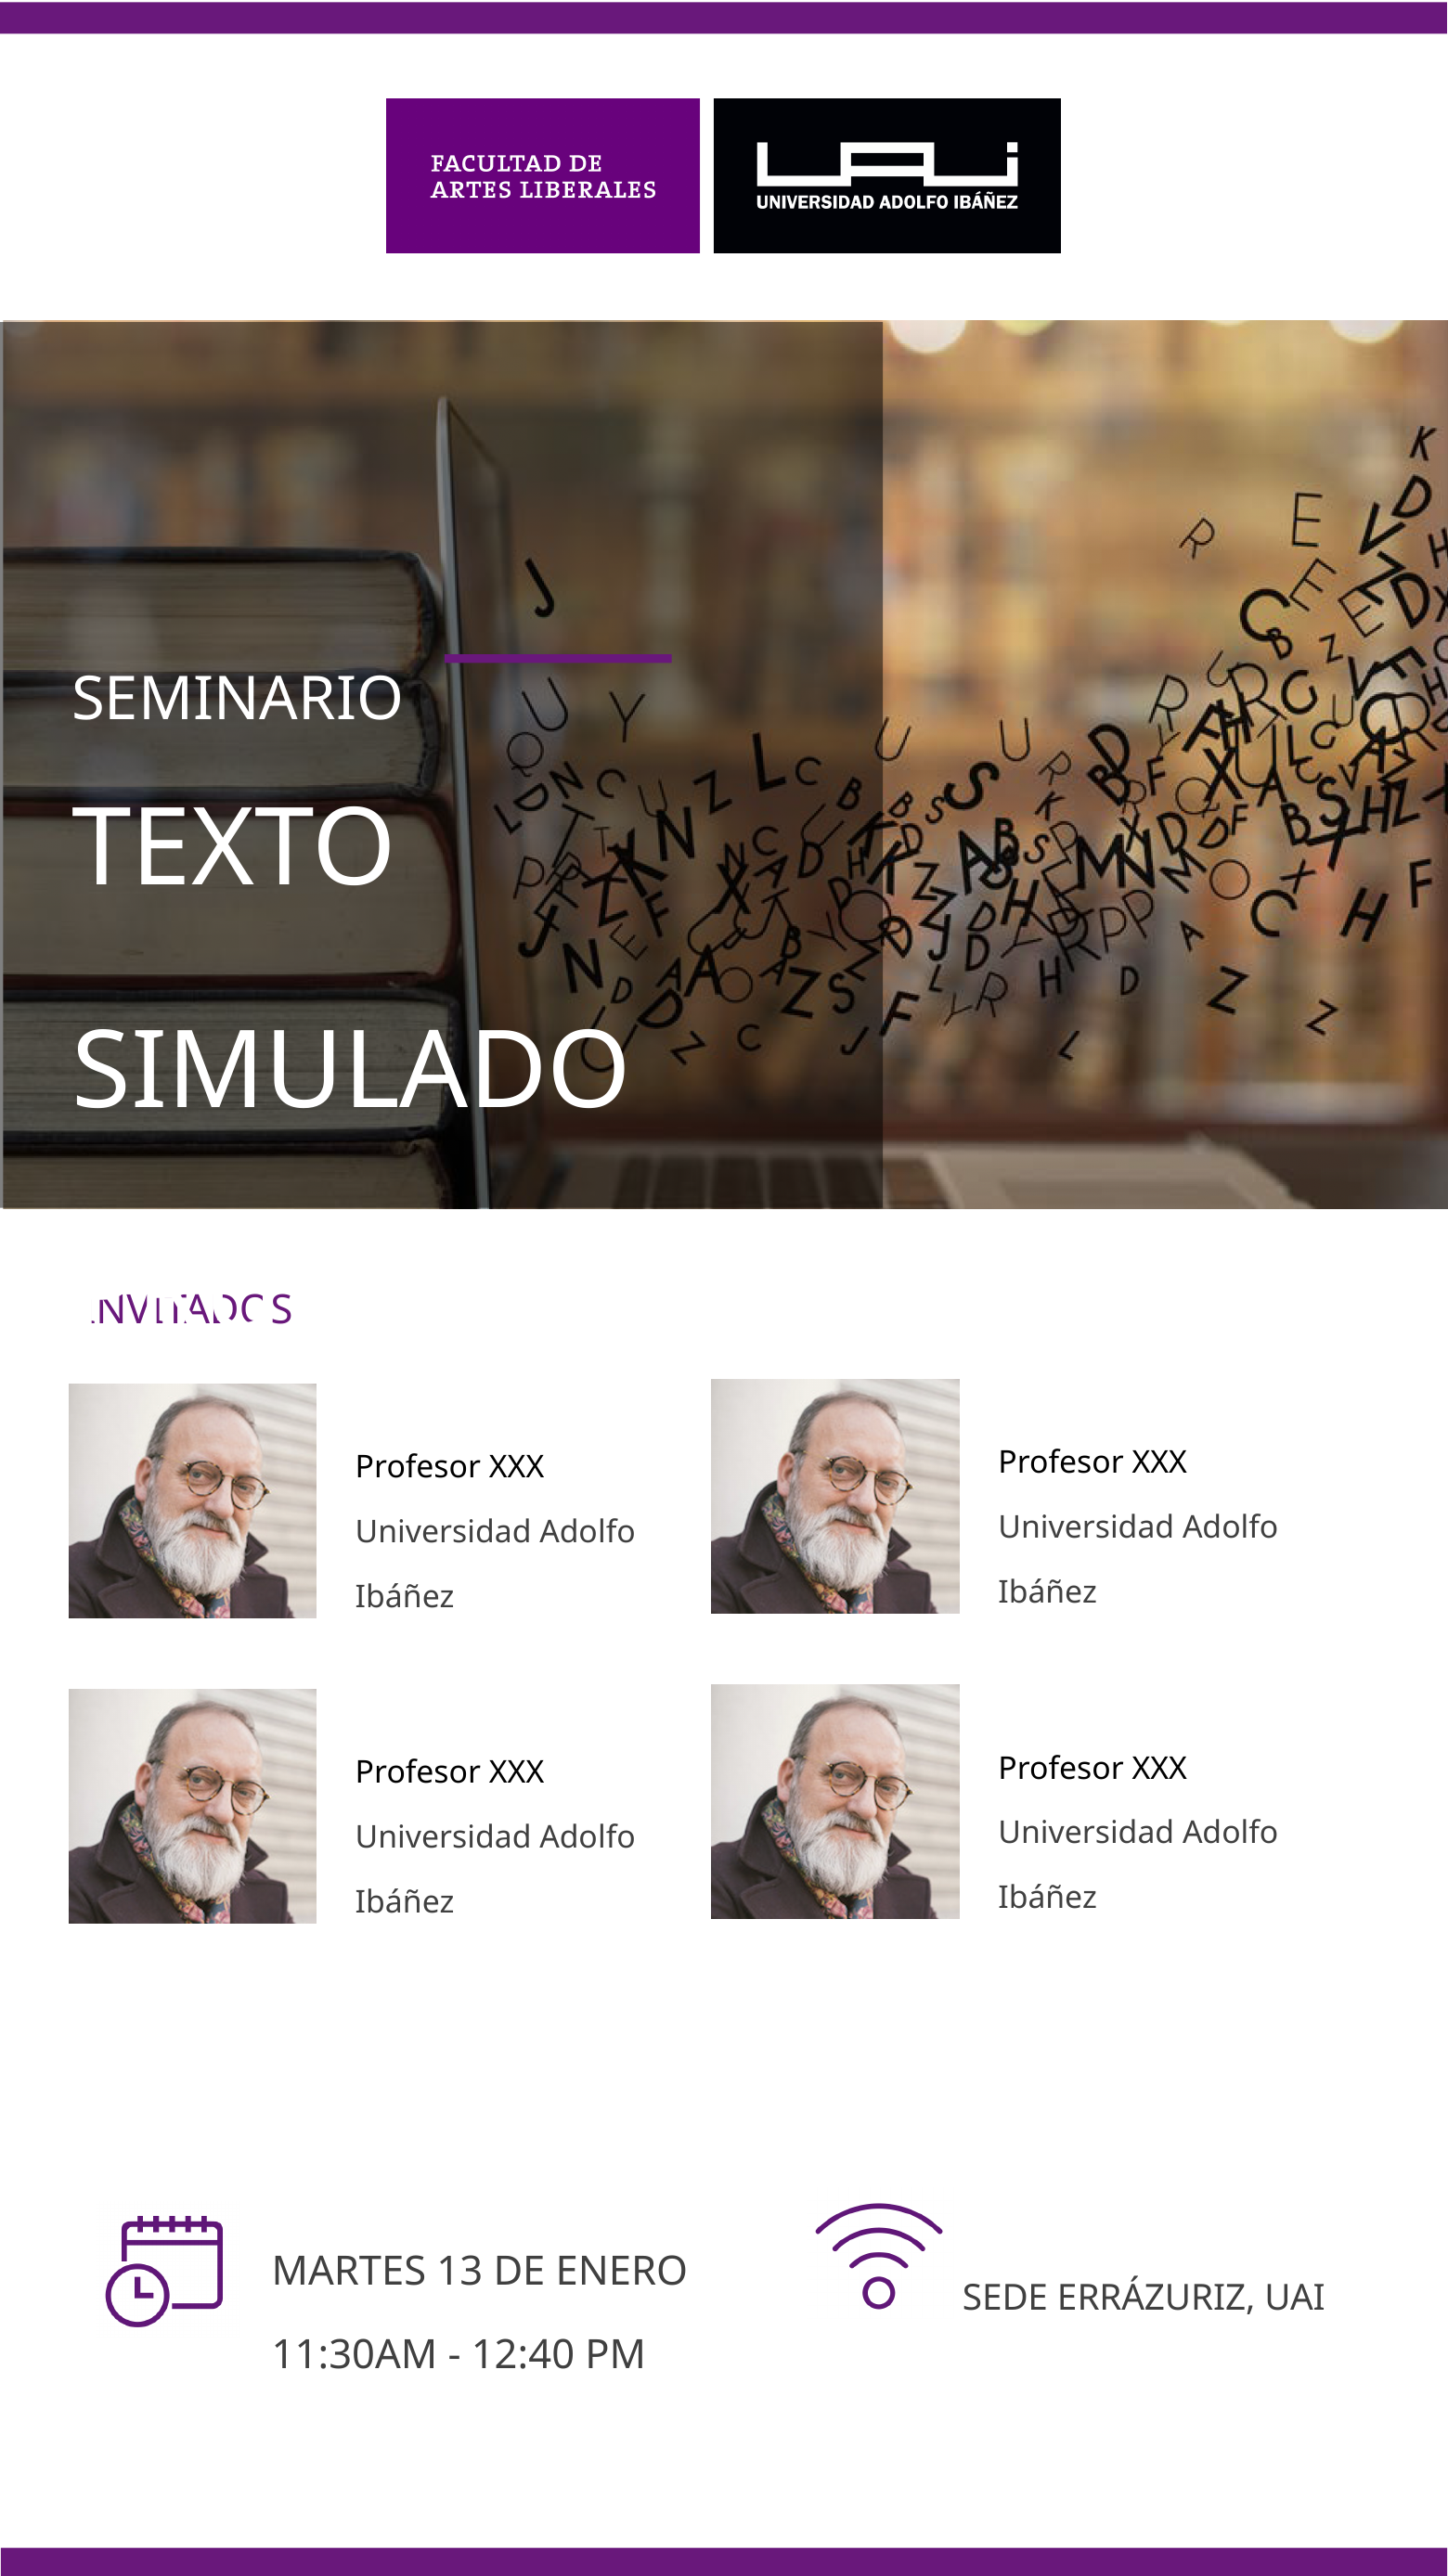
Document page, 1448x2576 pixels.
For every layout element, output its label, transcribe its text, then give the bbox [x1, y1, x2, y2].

text_box MARTES 13 DE ENERO 11:30AM - 12:40 PM [257, 2229, 834, 2410]
text_box [0, 2546, 1448, 2576]
text_box TEXTO SIMULADO PRUEBA [58, 1209, 915, 1430]
picture [69, 1384, 317, 1618]
picture [806, 2187, 954, 2319]
picture [69, 1689, 317, 1924]
text_box Profesor XXX Universidad Adolfo Ibáñez [984, 1733, 1343, 2008]
text_box Profesor XXX Universidad Adolfo Ibáñez [341, 1738, 701, 2013]
text_box [0, 1, 1448, 34]
picture [711, 1379, 960, 1614]
picture [96, 2200, 240, 2338]
picture [386, 98, 1061, 253]
picture [3, 320, 1448, 1209]
text_box Profesor XXX Universidad Adolfo Ibáñez [341, 1433, 701, 1707]
text_box Profesor XXX Universidad Adolfo Ibáñez [984, 1428, 1343, 1703]
picture [711, 1684, 960, 1919]
text_box SEDE ERRÁZURIZ, UAI [949, 2260, 1415, 2349]
